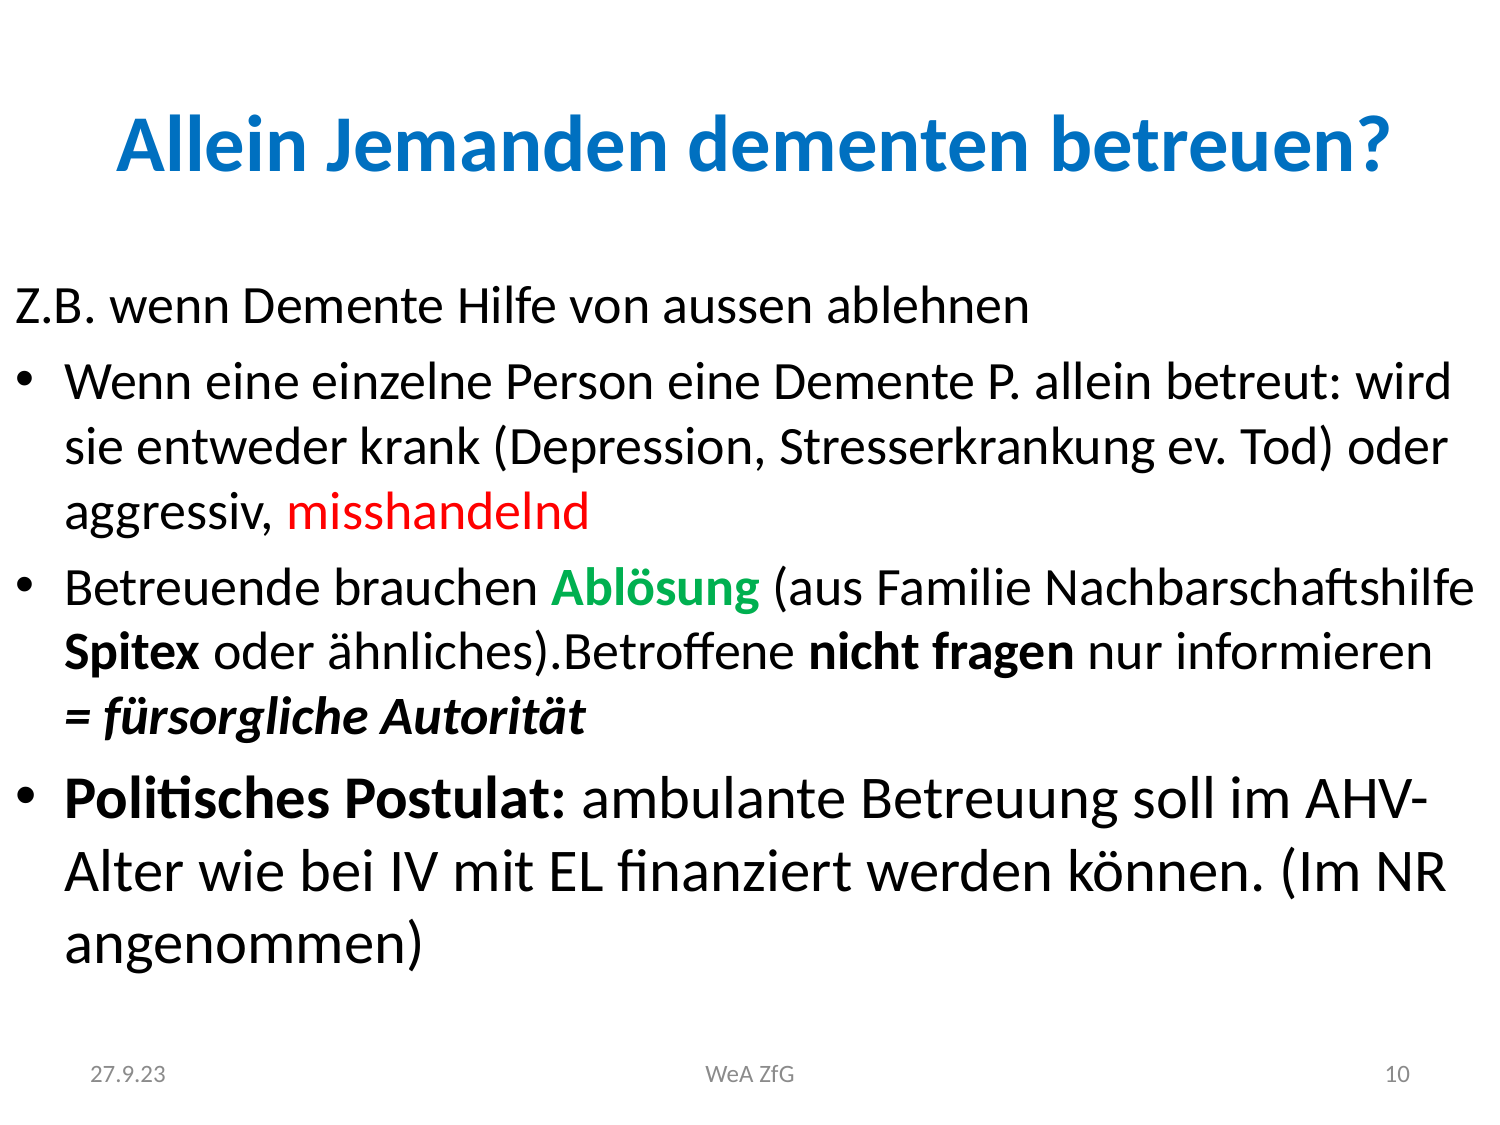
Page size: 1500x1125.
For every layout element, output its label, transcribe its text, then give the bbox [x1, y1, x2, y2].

footer WeA ZfG [512, 1042, 988, 1103]
list Z.B. wenn Demente Hilfe von aussen ablehnen Wenn eine einzelne Person eine Demente P. allein betreut: wird sie entweder krank (Depression, Stresserkrankung ev. Tod) oder aggressiv, misshandelnd Betreuende brauchen Ablösung (aus Familie Nachbarschaftshilfe Spitex oder ähnliches).Betroffene nicht fragen nur informieren = fürsorgliche Autorität Politisches Postulat: ambulante Betreuung soll im AHV-Alter wie bei IV mit EL finanziert werden können. (Im NR angenommen) [0, 262, 1500, 1005]
title Allein Jemanden dementen betreuen? [53, 45, 1459, 233]
slide_number 10 [1074, 1042, 1425, 1103]
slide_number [75, 1042, 425, 1103]
